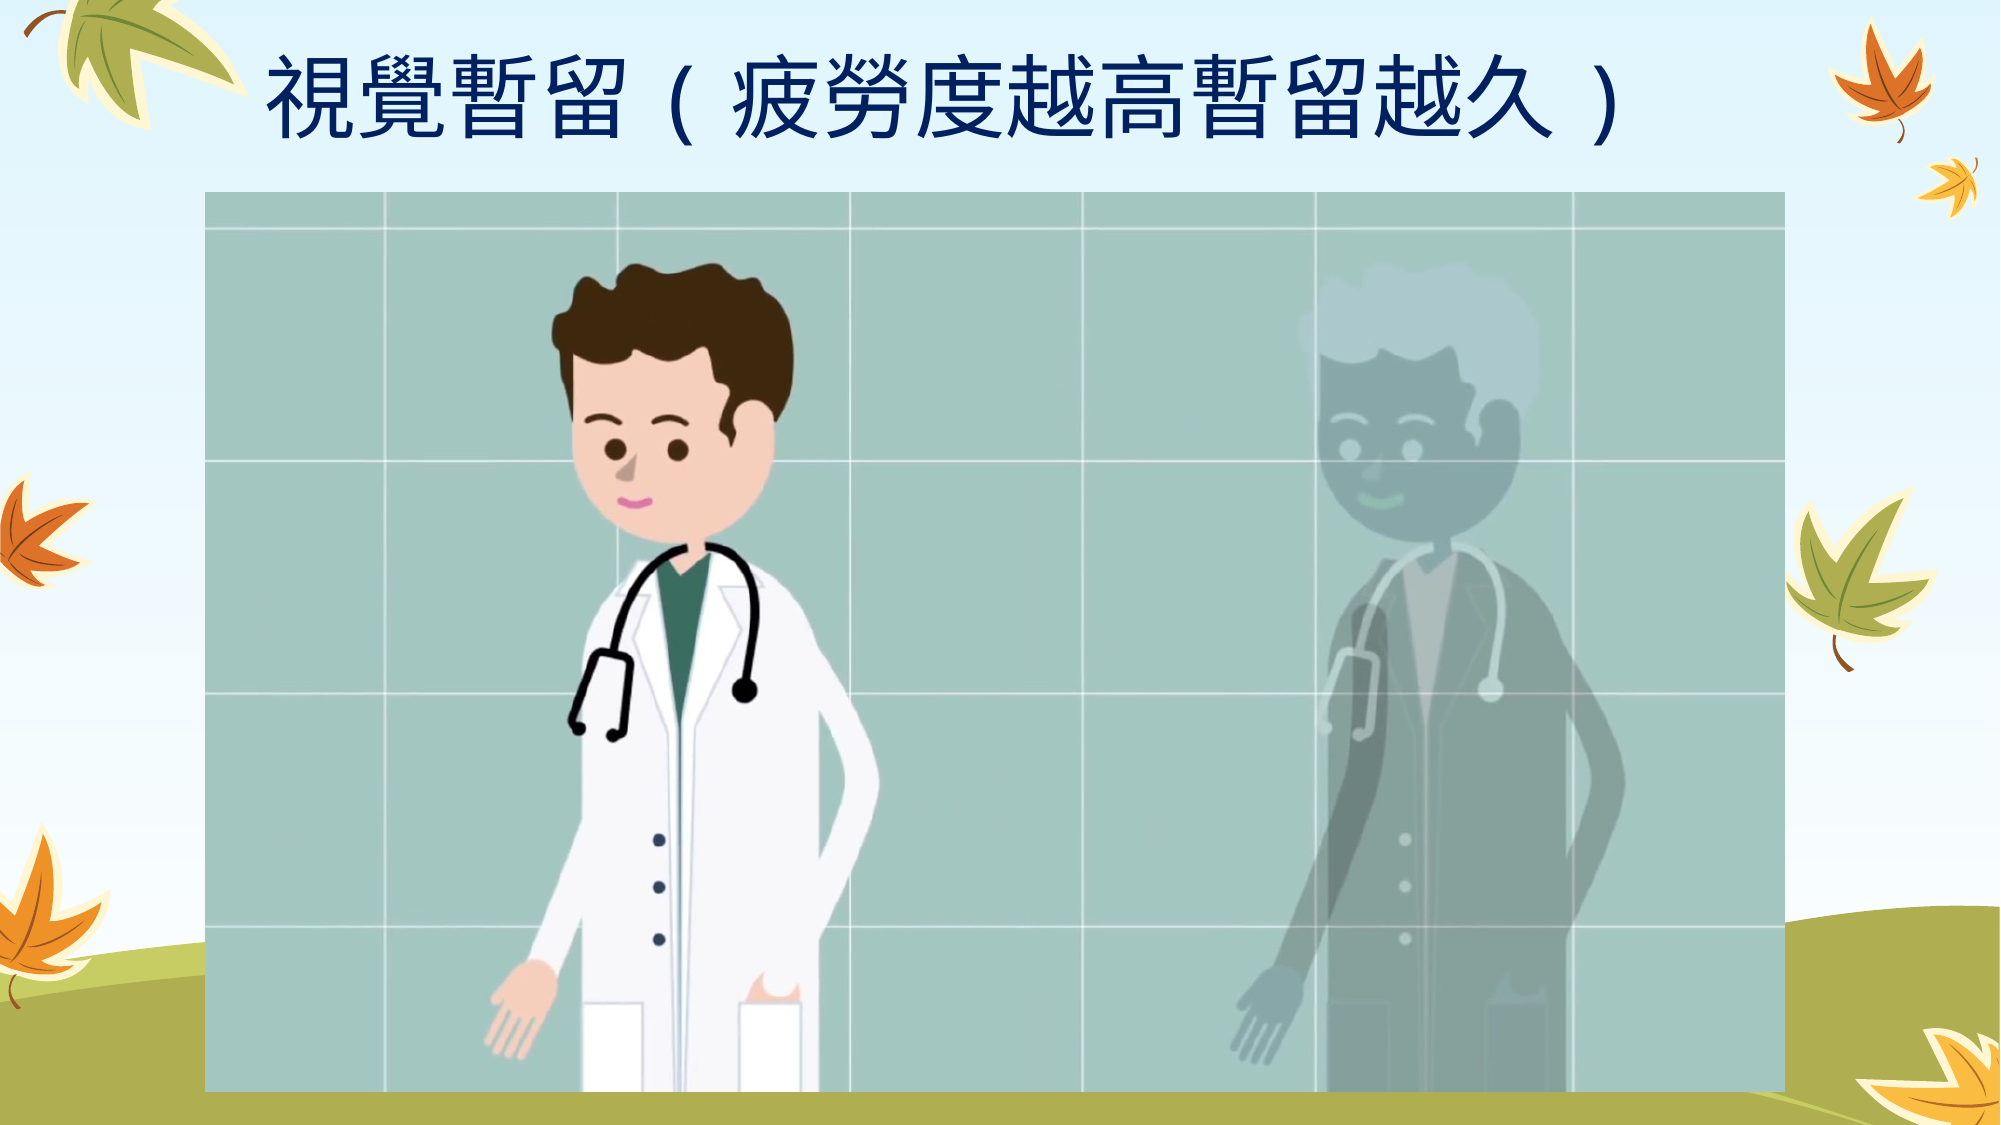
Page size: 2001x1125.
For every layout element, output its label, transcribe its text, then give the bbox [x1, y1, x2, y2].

title 視覺暫留(疲勞度越高暫留越久) [249, 12, 1749, 160]
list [205, 192, 1785, 1092]
